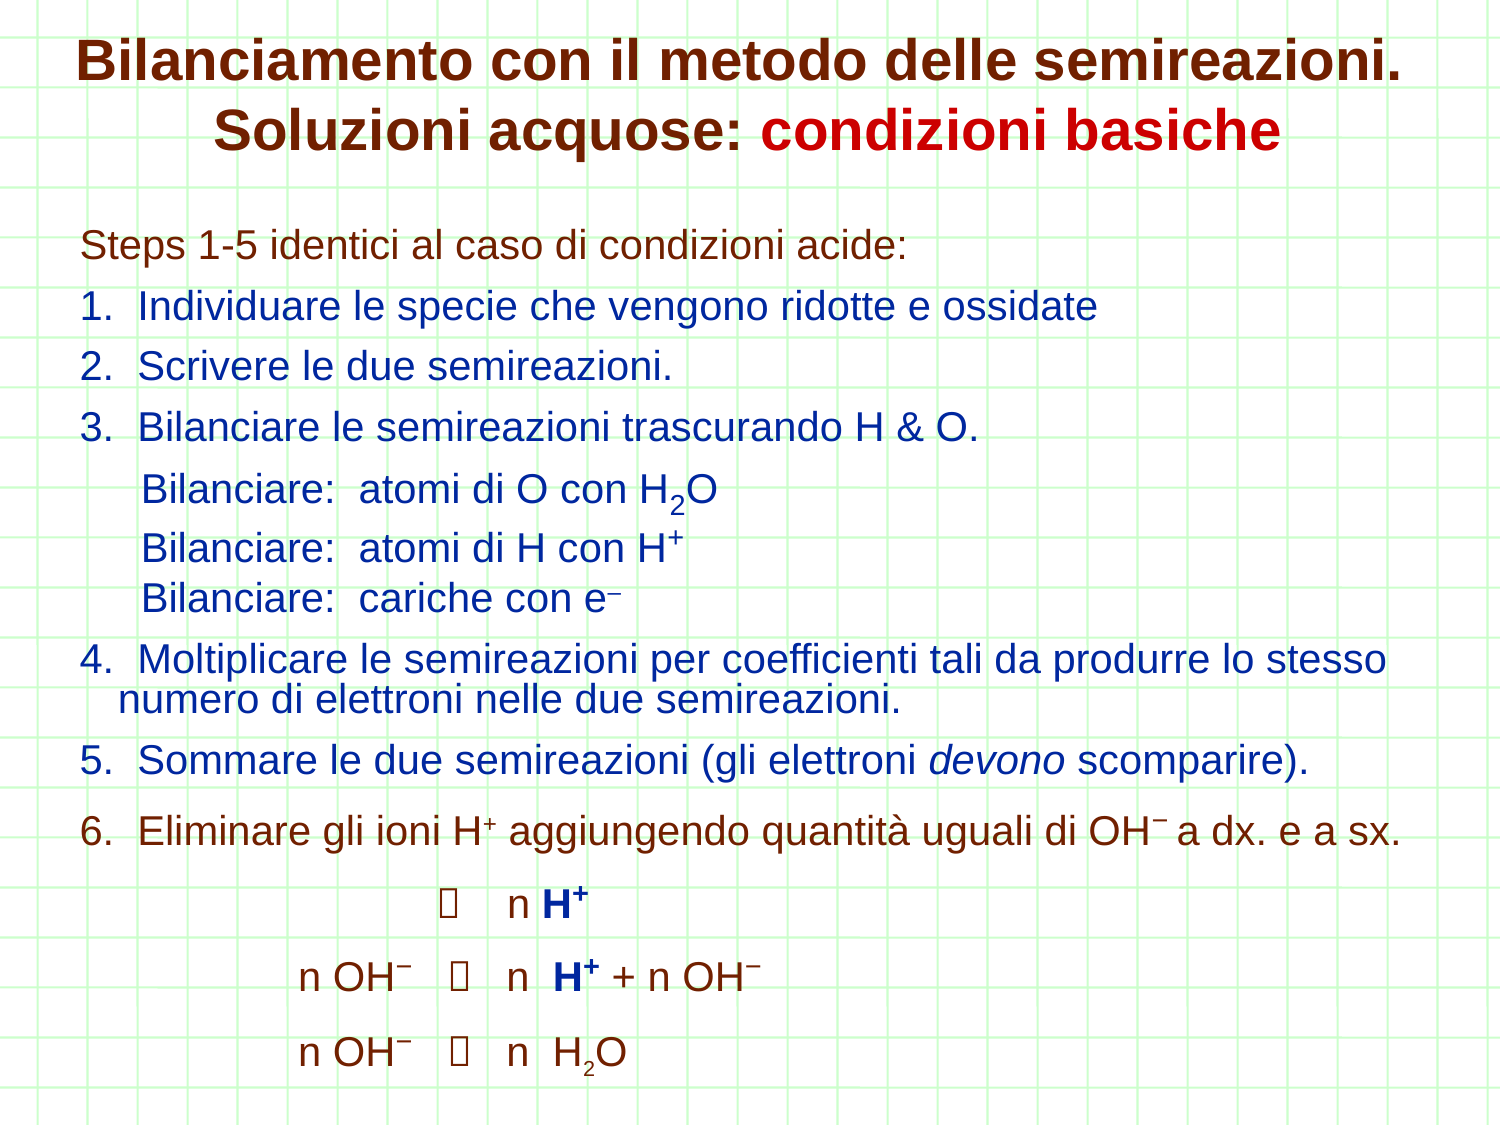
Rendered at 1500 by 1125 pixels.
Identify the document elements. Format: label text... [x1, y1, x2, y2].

list Steps 1-5 identici al caso di condizioni acide: 1. Individuare le specie che vengono ridotte e ossidate 2. Scrivere le due semireazioni. 3. Bilanciare le semireazioni trascurando H & O. Bilanciare: atomi di O con H2O Bilanciare: atomi di H con H+ Bilanciare: cariche con e– 4. Moltiplicare le semireazioni per coefficienti tali da produrre lo stesso numero di elettroni nelle due semireazioni. 5. Sommare le due semireazioni (gli elettroni devono scomparire). 6. Eliminare gli ioni H+ aggiungendo quantità uguali di OH− a dx. e a sx.  n H+ n OH−  n H+ + n OH− n OH−  n H2O [64, 220, 1442, 1083]
title Bilanciamento con il metodo delle semireazioni. Soluzioni acquose: condizioni basiche [41, 10, 1455, 174]
